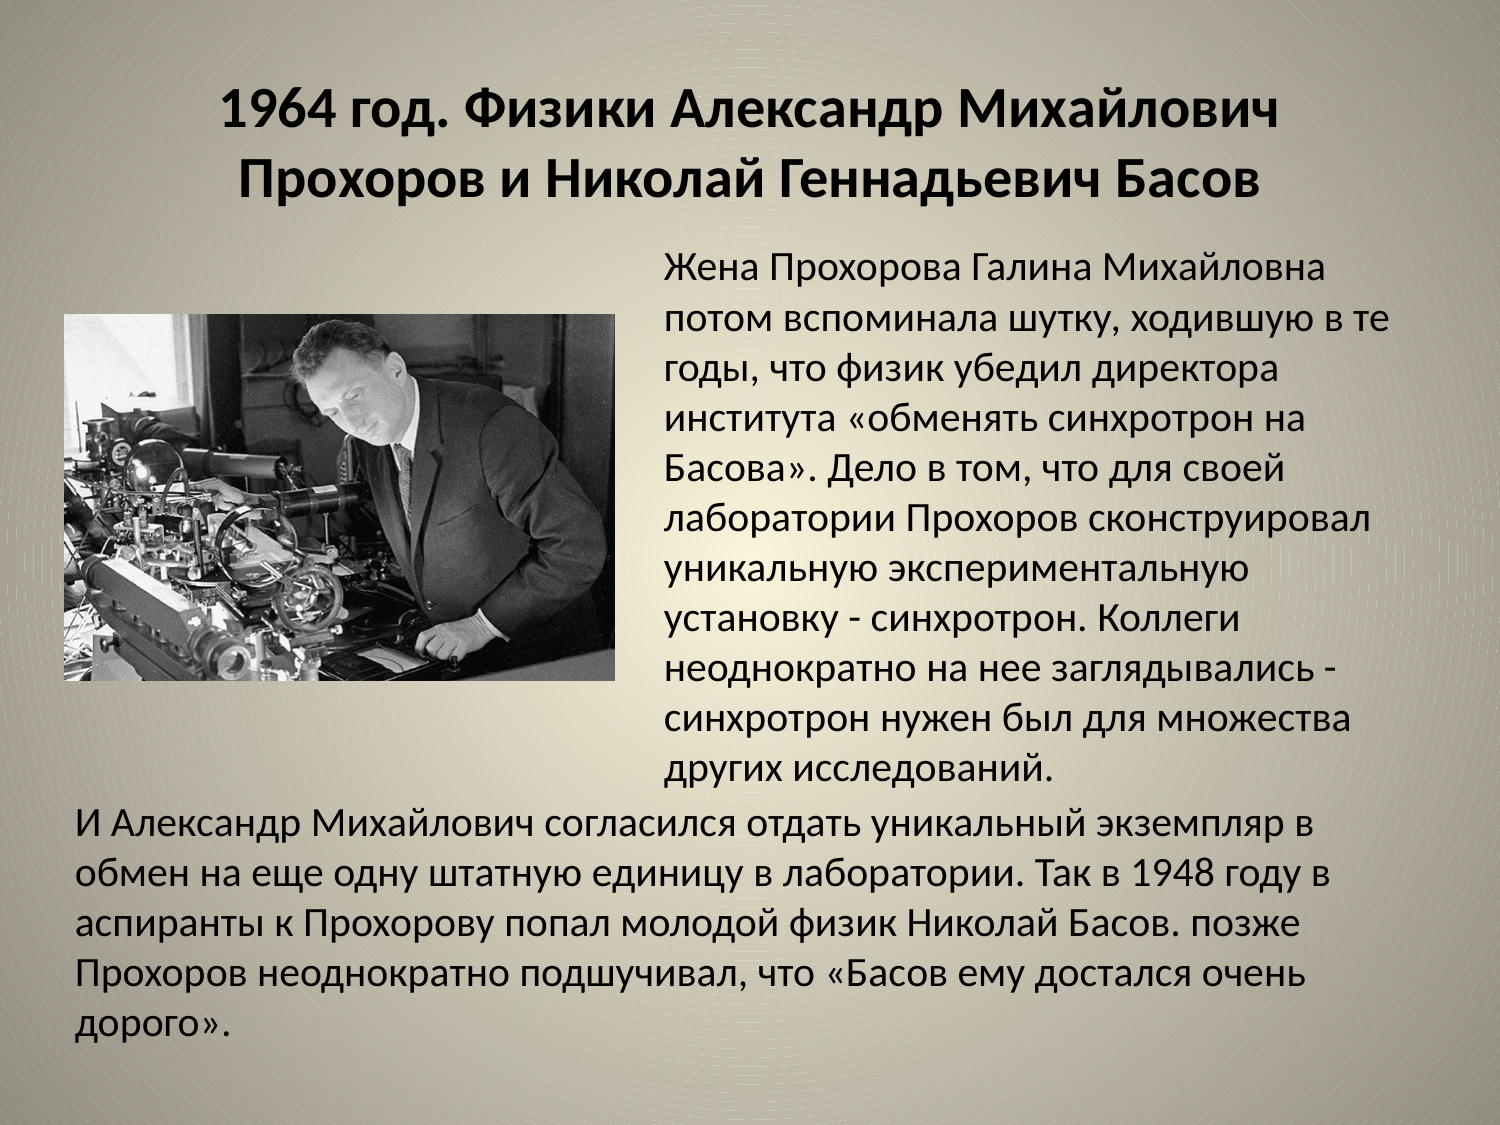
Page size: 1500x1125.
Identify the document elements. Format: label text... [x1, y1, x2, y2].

text_box И Александр Михайлович согласился отдать уникальный экземпляр в обмен на еще одну штатную единицу в лаборатории. Так в 1948 году в аспиранты к Прохорову попал молодой физик Николай Басов. позже Прохоров неоднократно подшучивал, что «Басов ему достался очень дорого». [60, 786, 1419, 1097]
picture [64, 314, 615, 681]
list Жена Прохорова Галина Михайловна потом вспоминала шутку, ходившую в те годы, что физик убедил директора института «обменять синхротрон на Басова». Дело в том, что для своей лаборатории Прохоров сконструировал уникальную экспериментальную установку - синхротрон. Коллеги неоднократно на нее заглядывались - синхротрон нужен был для множества других исследований. [649, 231, 1419, 705]
title 1964 год. Физики Александр Михайлович Прохоров и Николай Геннадьевич Басов [75, 45, 1425, 233]
